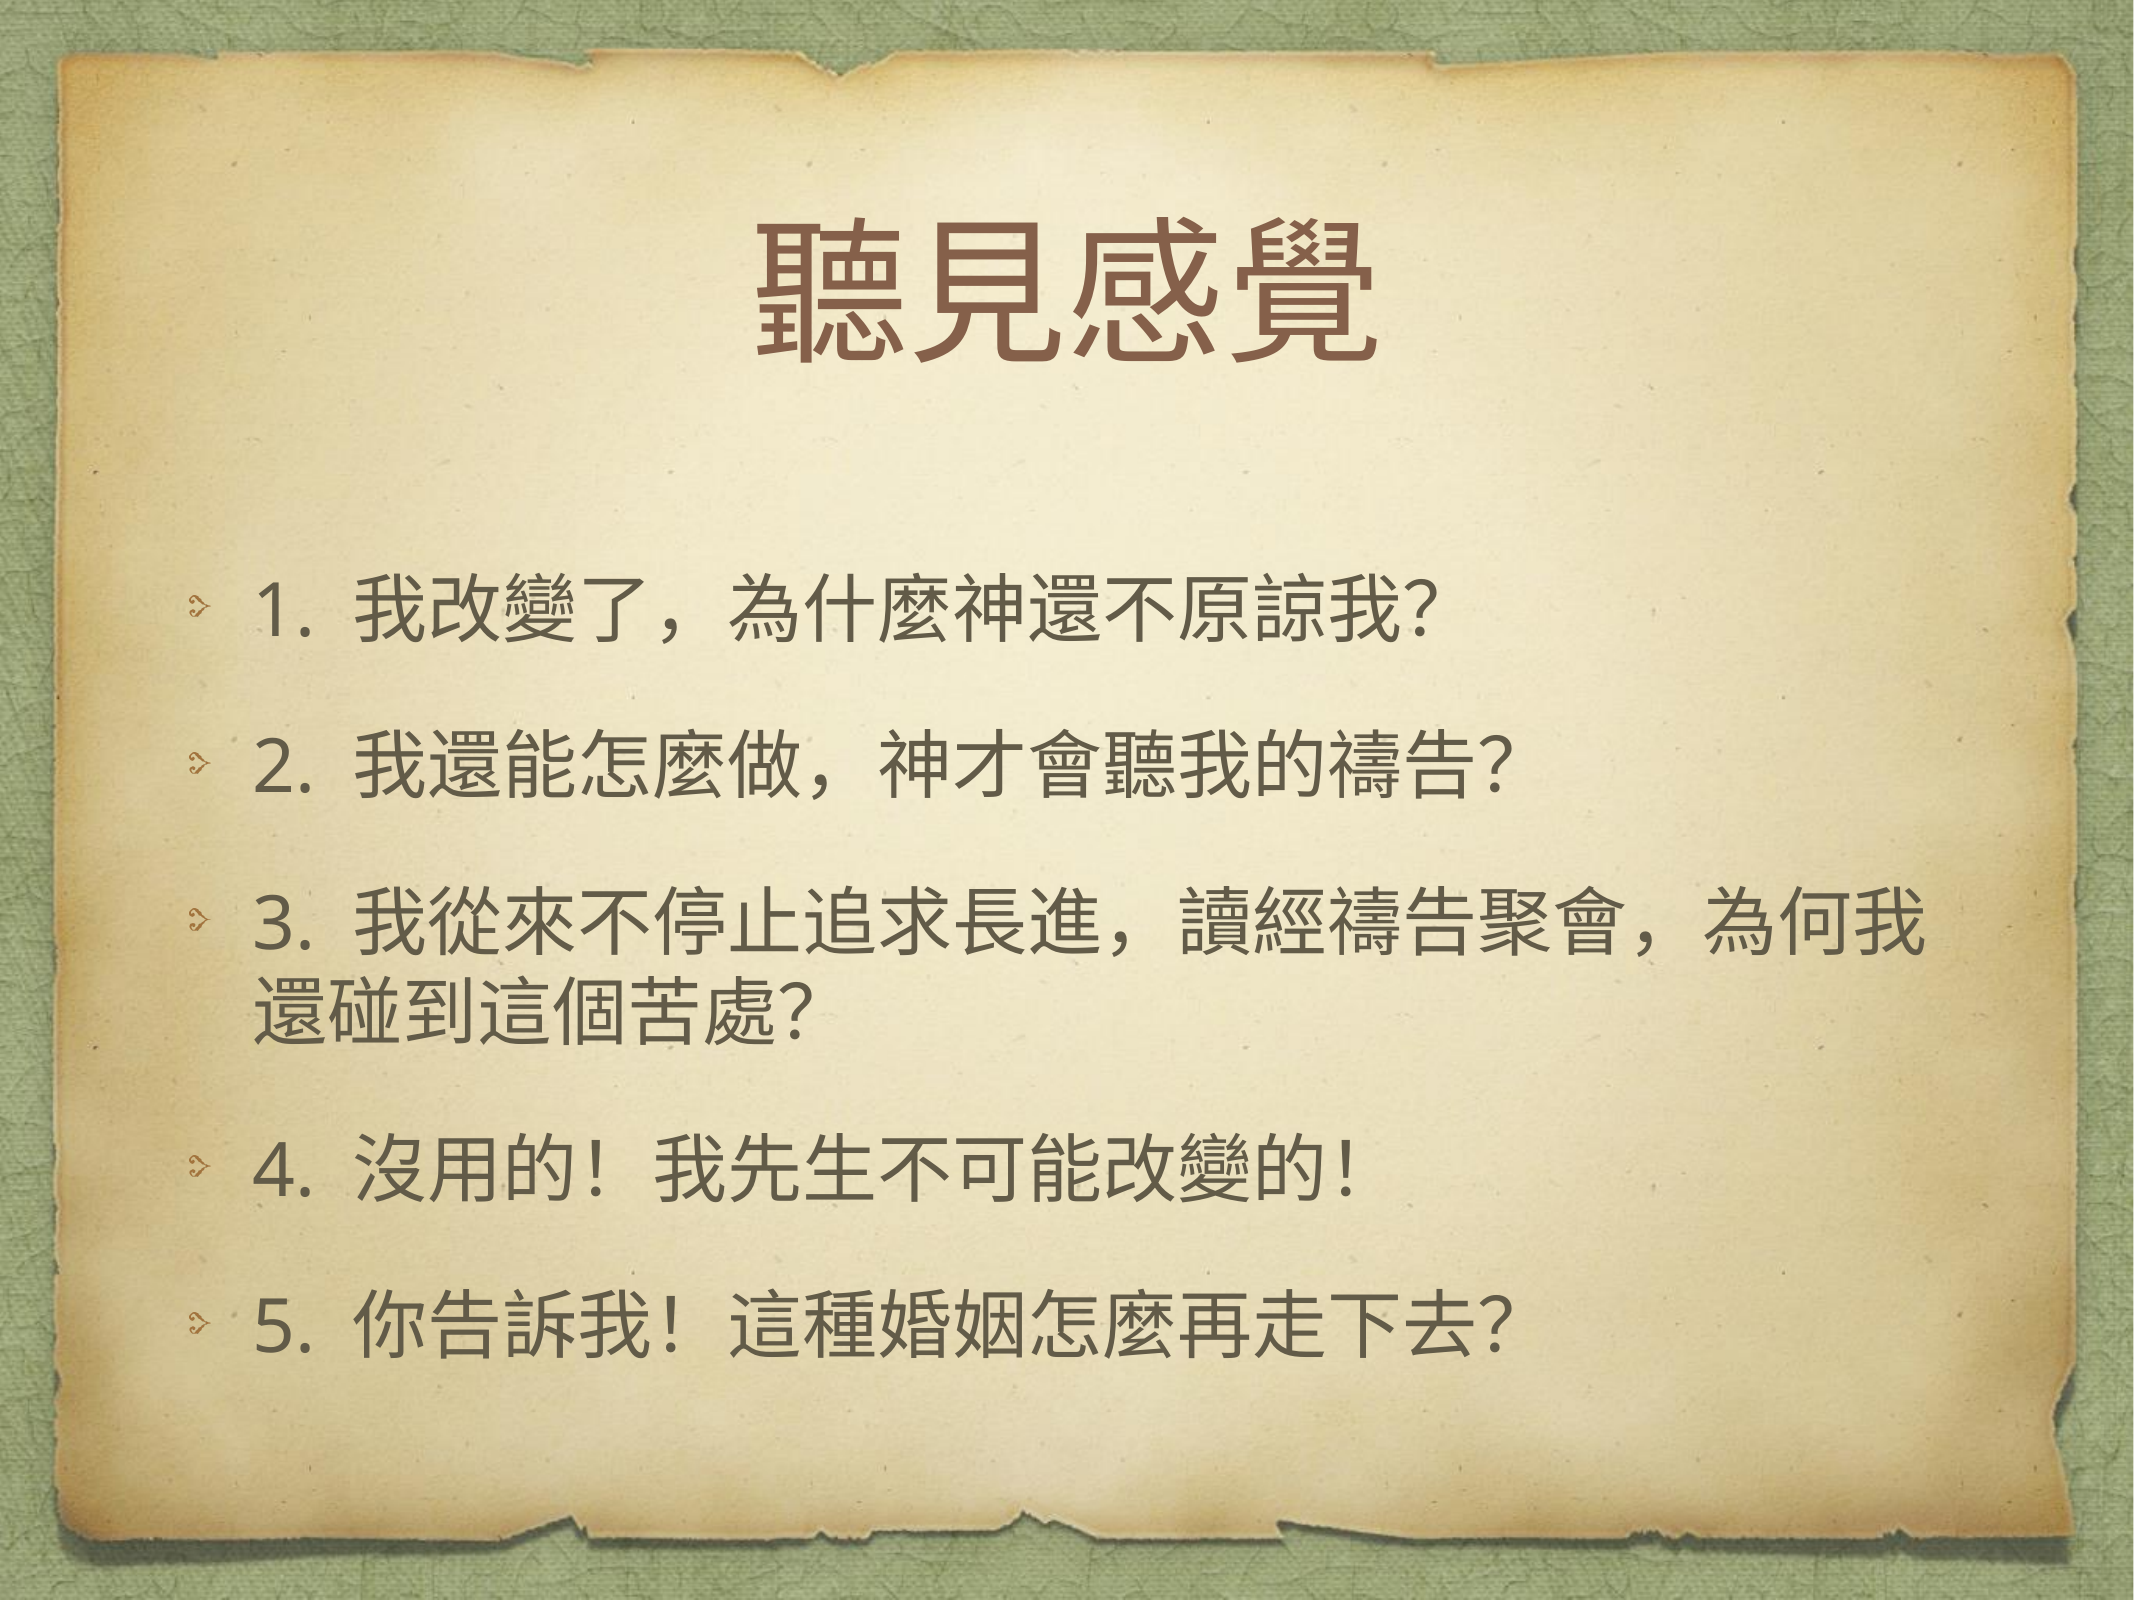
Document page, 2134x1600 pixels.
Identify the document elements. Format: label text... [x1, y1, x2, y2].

title 聽見感覺 [180, 93, 1953, 482]
list 1. 我改變了，為什麼神還不原諒我？ 2. 我還能怎麼做，神才會聽我的禱告？ 3. 我從來不停止追求長進，讀經禱告聚會，為何我還碰到這個苦處？ 4. 沒用的！我先生不可能改變的！ 5. 你告訴我！這種婚姻怎麼再走下去？ [180, 495, 1953, 1434]
picture [0, 0, 2134, 1600]
